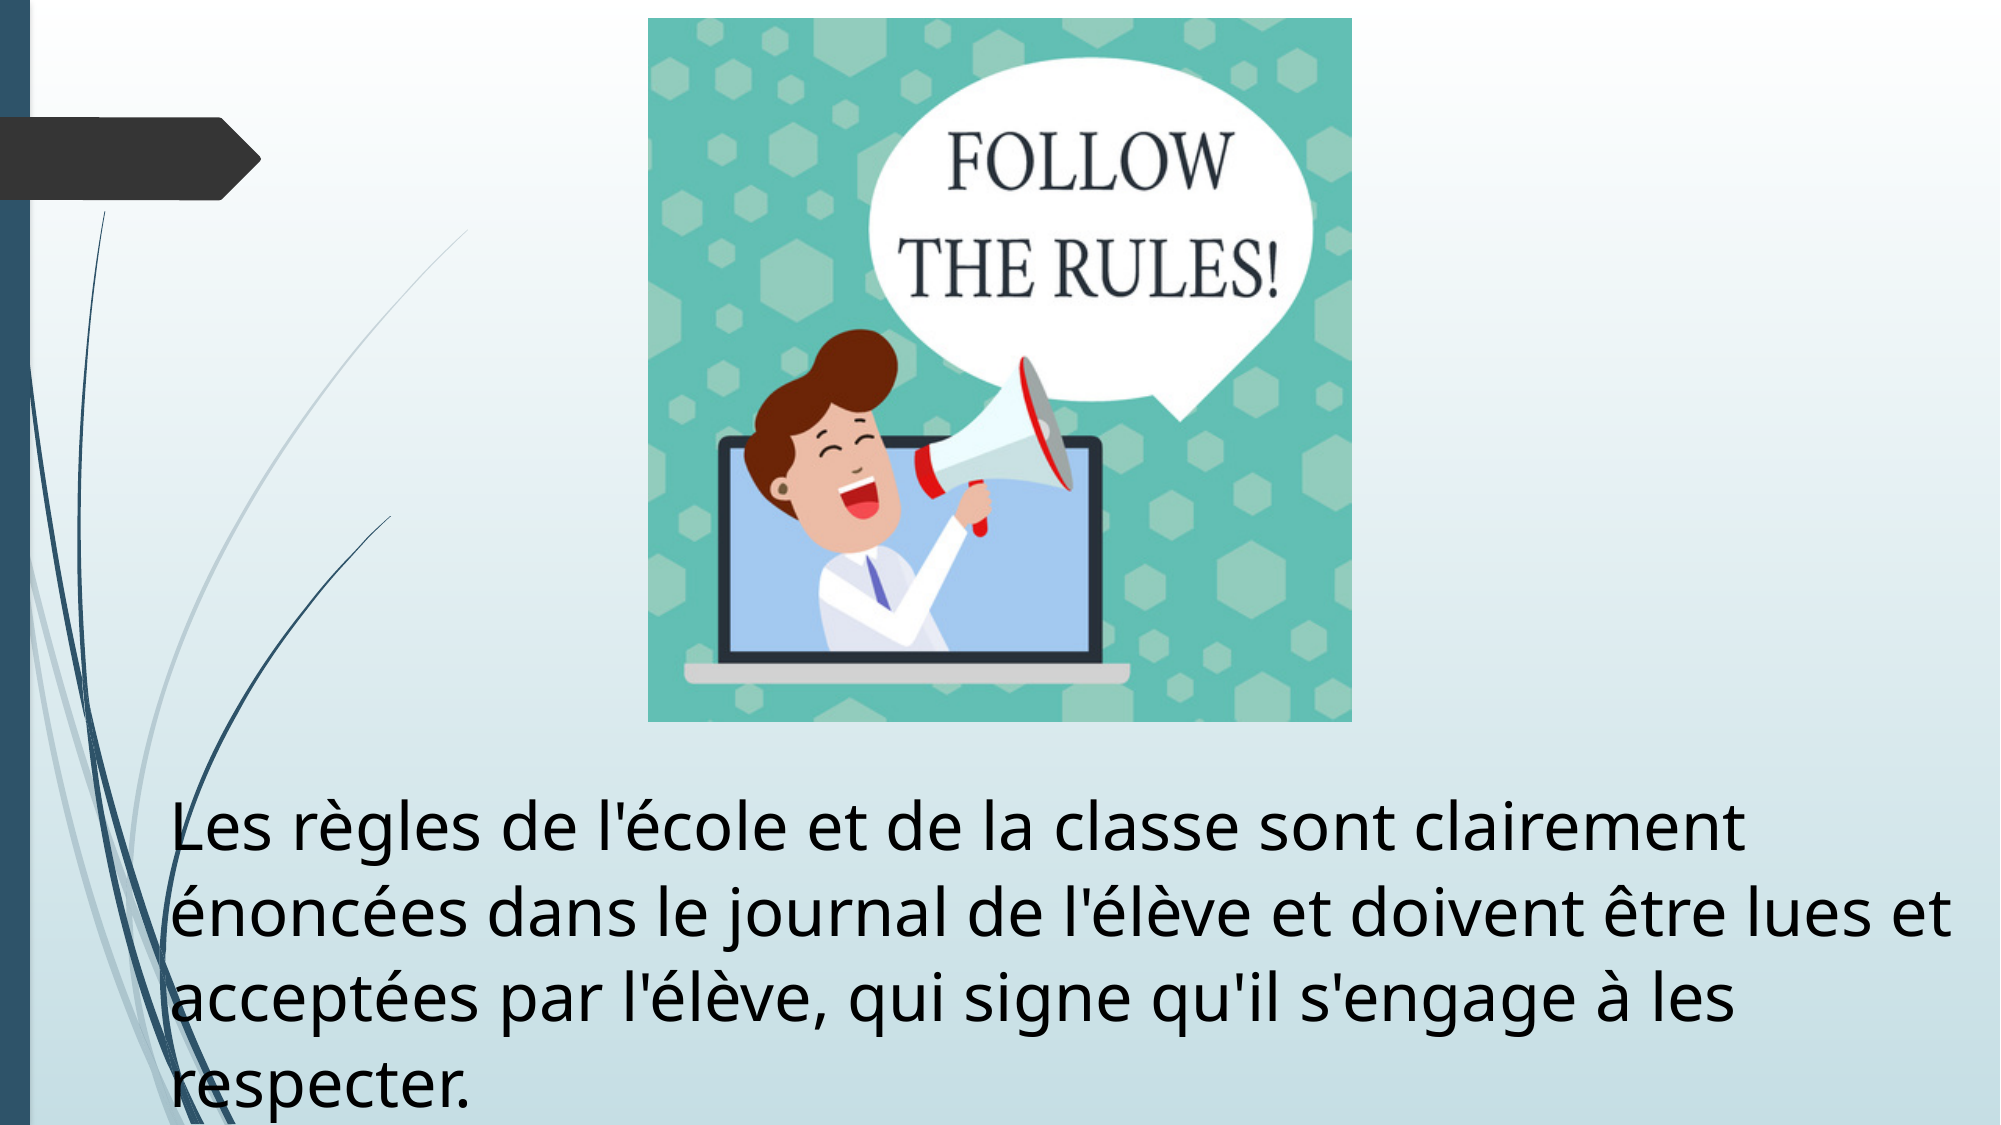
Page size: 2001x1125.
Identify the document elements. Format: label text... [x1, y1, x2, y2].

text_box Les règles de l'école et de la classe sont clairement énoncées dans le journal de l'élève et doivent être lues et acceptées par l'élève, qui signe qu'il s'engage à les respecter. [154, 771, 2000, 1125]
picture [648, 18, 1352, 723]
